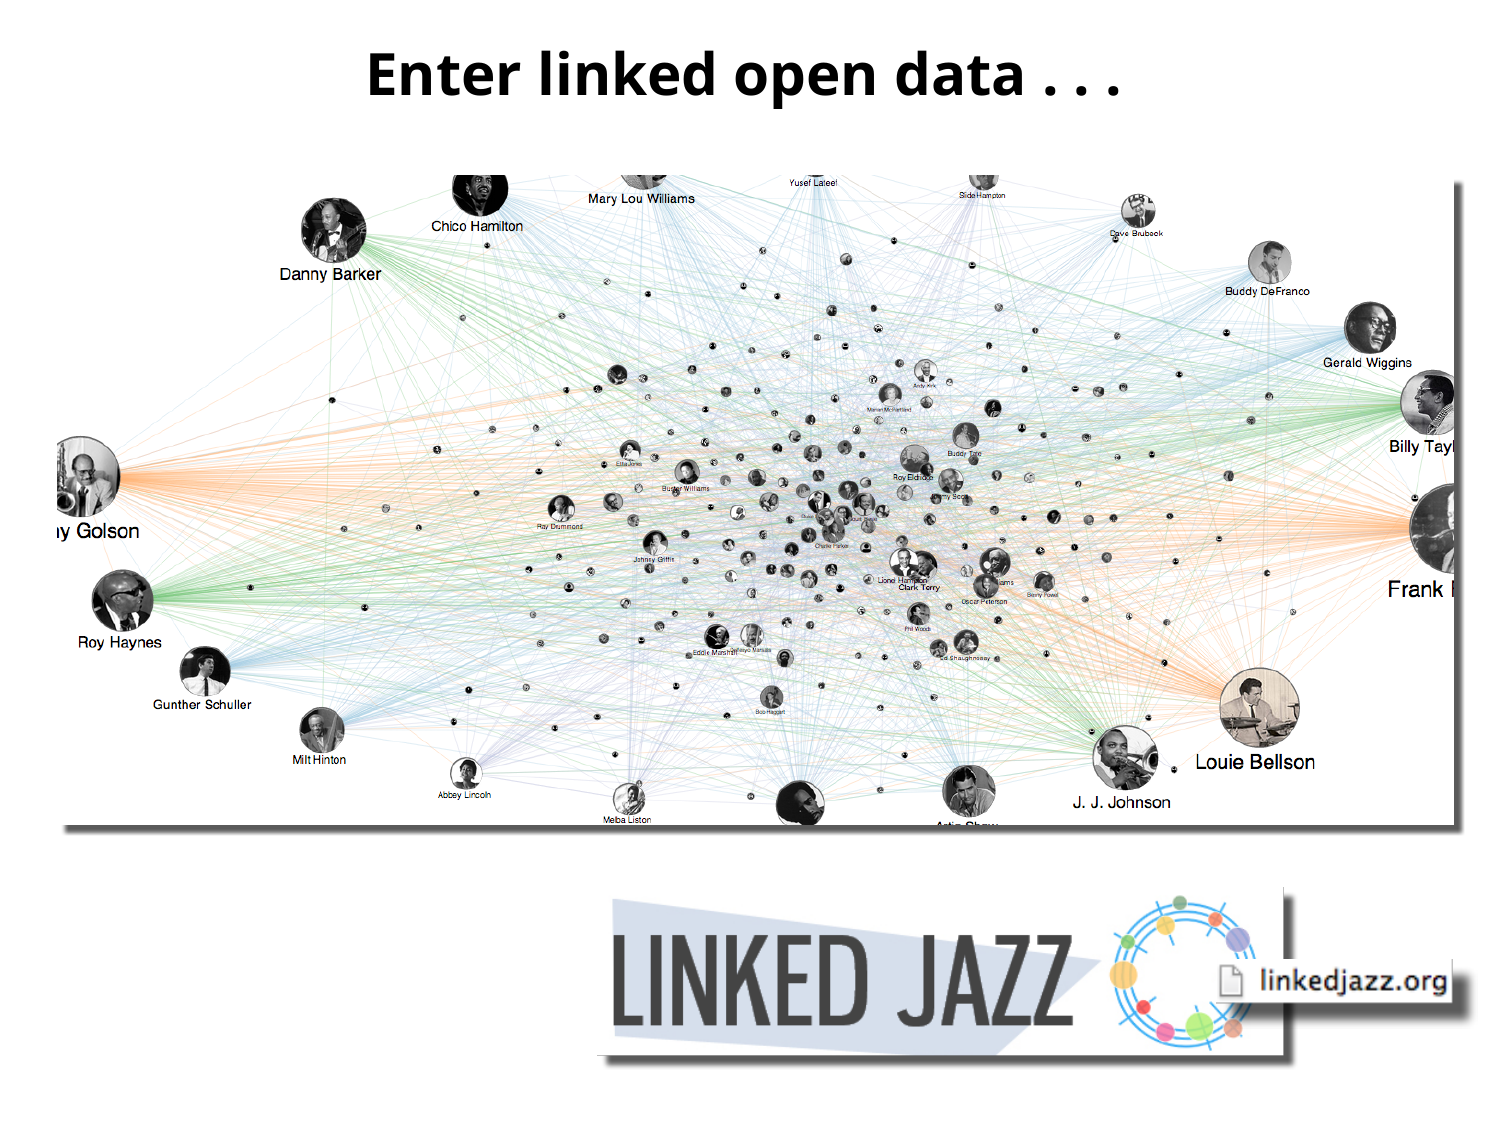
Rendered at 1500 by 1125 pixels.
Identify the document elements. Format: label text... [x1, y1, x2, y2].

picture [57, 175, 1465, 836]
picture [597, 887, 1478, 1070]
title Enter linked open data . . . [51, 32, 1452, 113]
